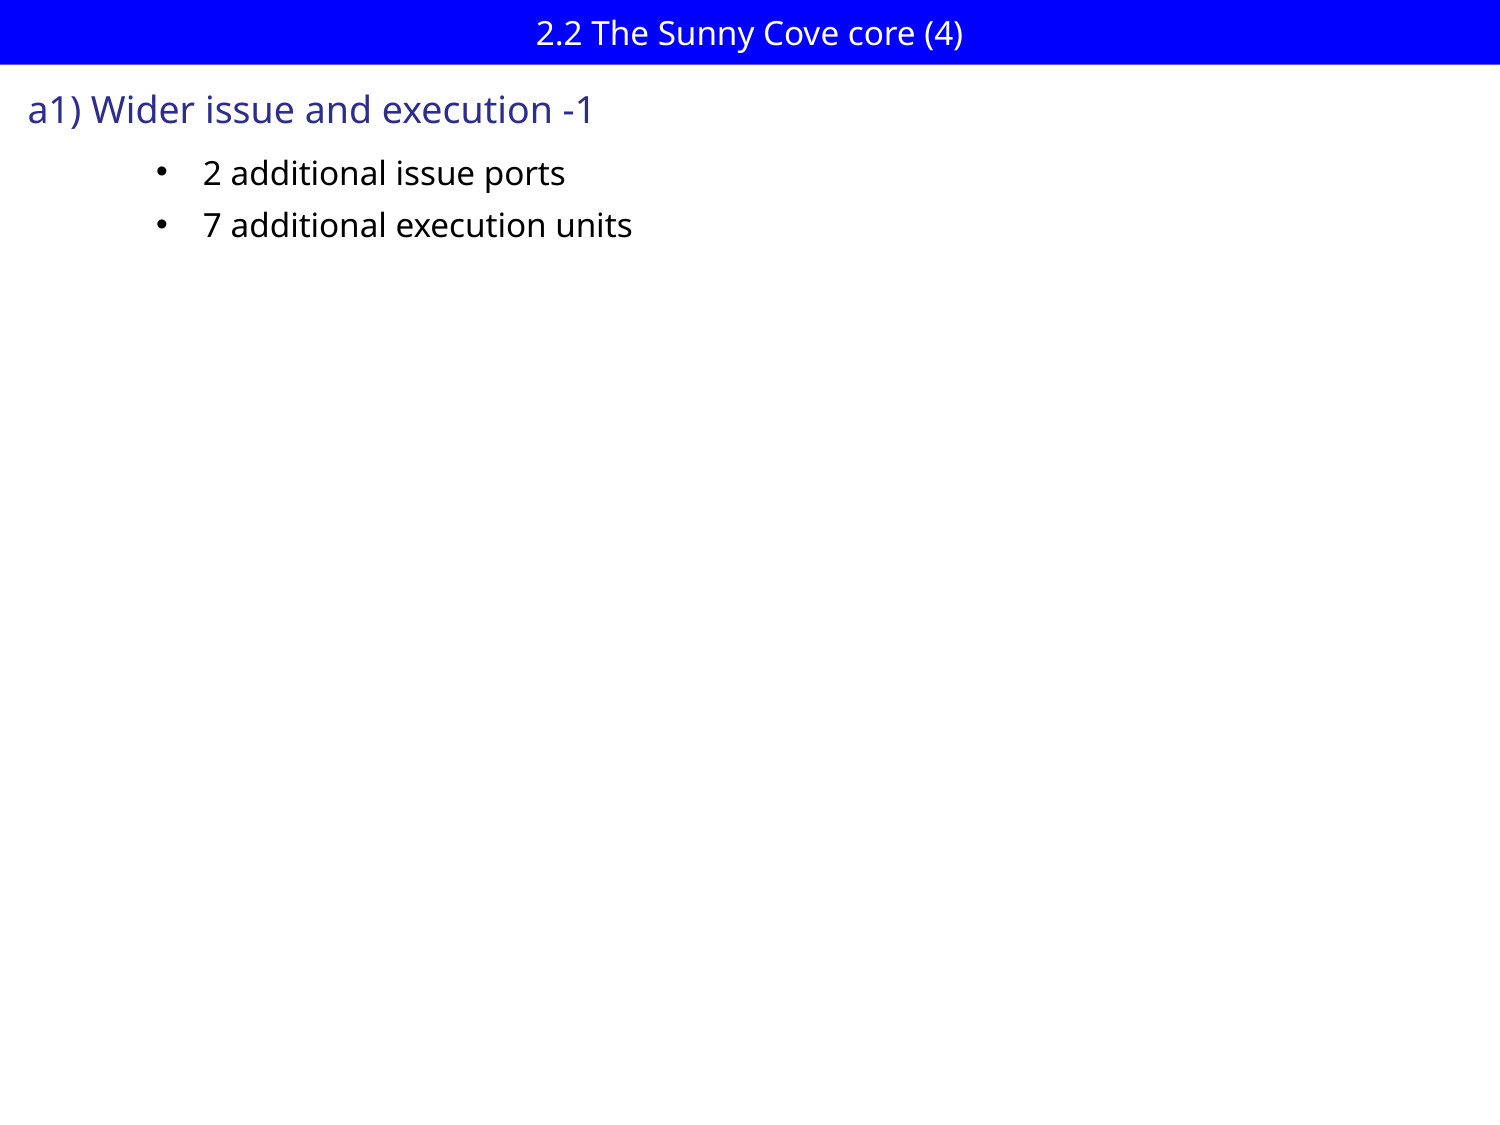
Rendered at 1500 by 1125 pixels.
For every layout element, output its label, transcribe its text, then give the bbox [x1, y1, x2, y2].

text_box 2 additional issue ports 7 additional execution units [141, 144, 649, 252]
title 2.2 The Sunny Cove core (4) [0, 0, 1500, 65]
text_box a1) Wider issue and execution -1 [12, 78, 684, 139]
